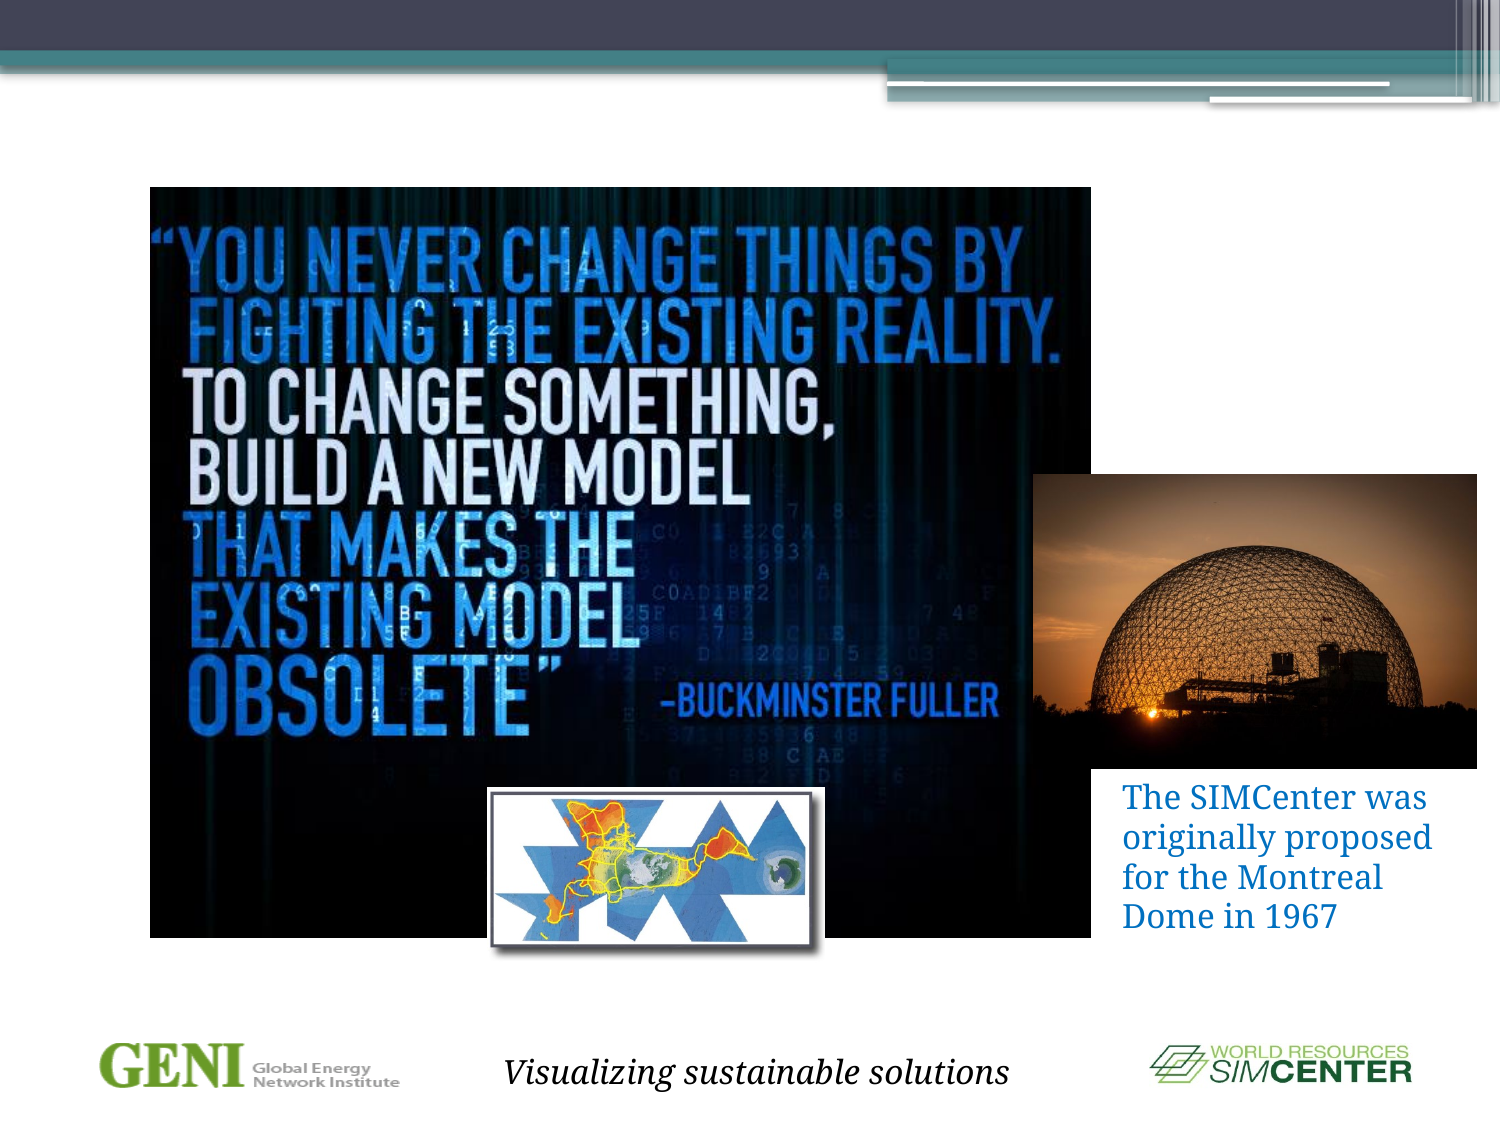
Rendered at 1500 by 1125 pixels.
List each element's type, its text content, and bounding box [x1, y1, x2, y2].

picture [1149, 1043, 1413, 1095]
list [149, 187, 1091, 938]
text_box The SIMCenter was originally proposed for the Montreal Dome in 1967 [1107, 779, 1456, 943]
picture [487, 787, 826, 963]
picture [99, 1043, 401, 1088]
text_box Visualizing sustainable solutions [487, 1043, 1063, 1099]
picture [1033, 474, 1477, 769]
